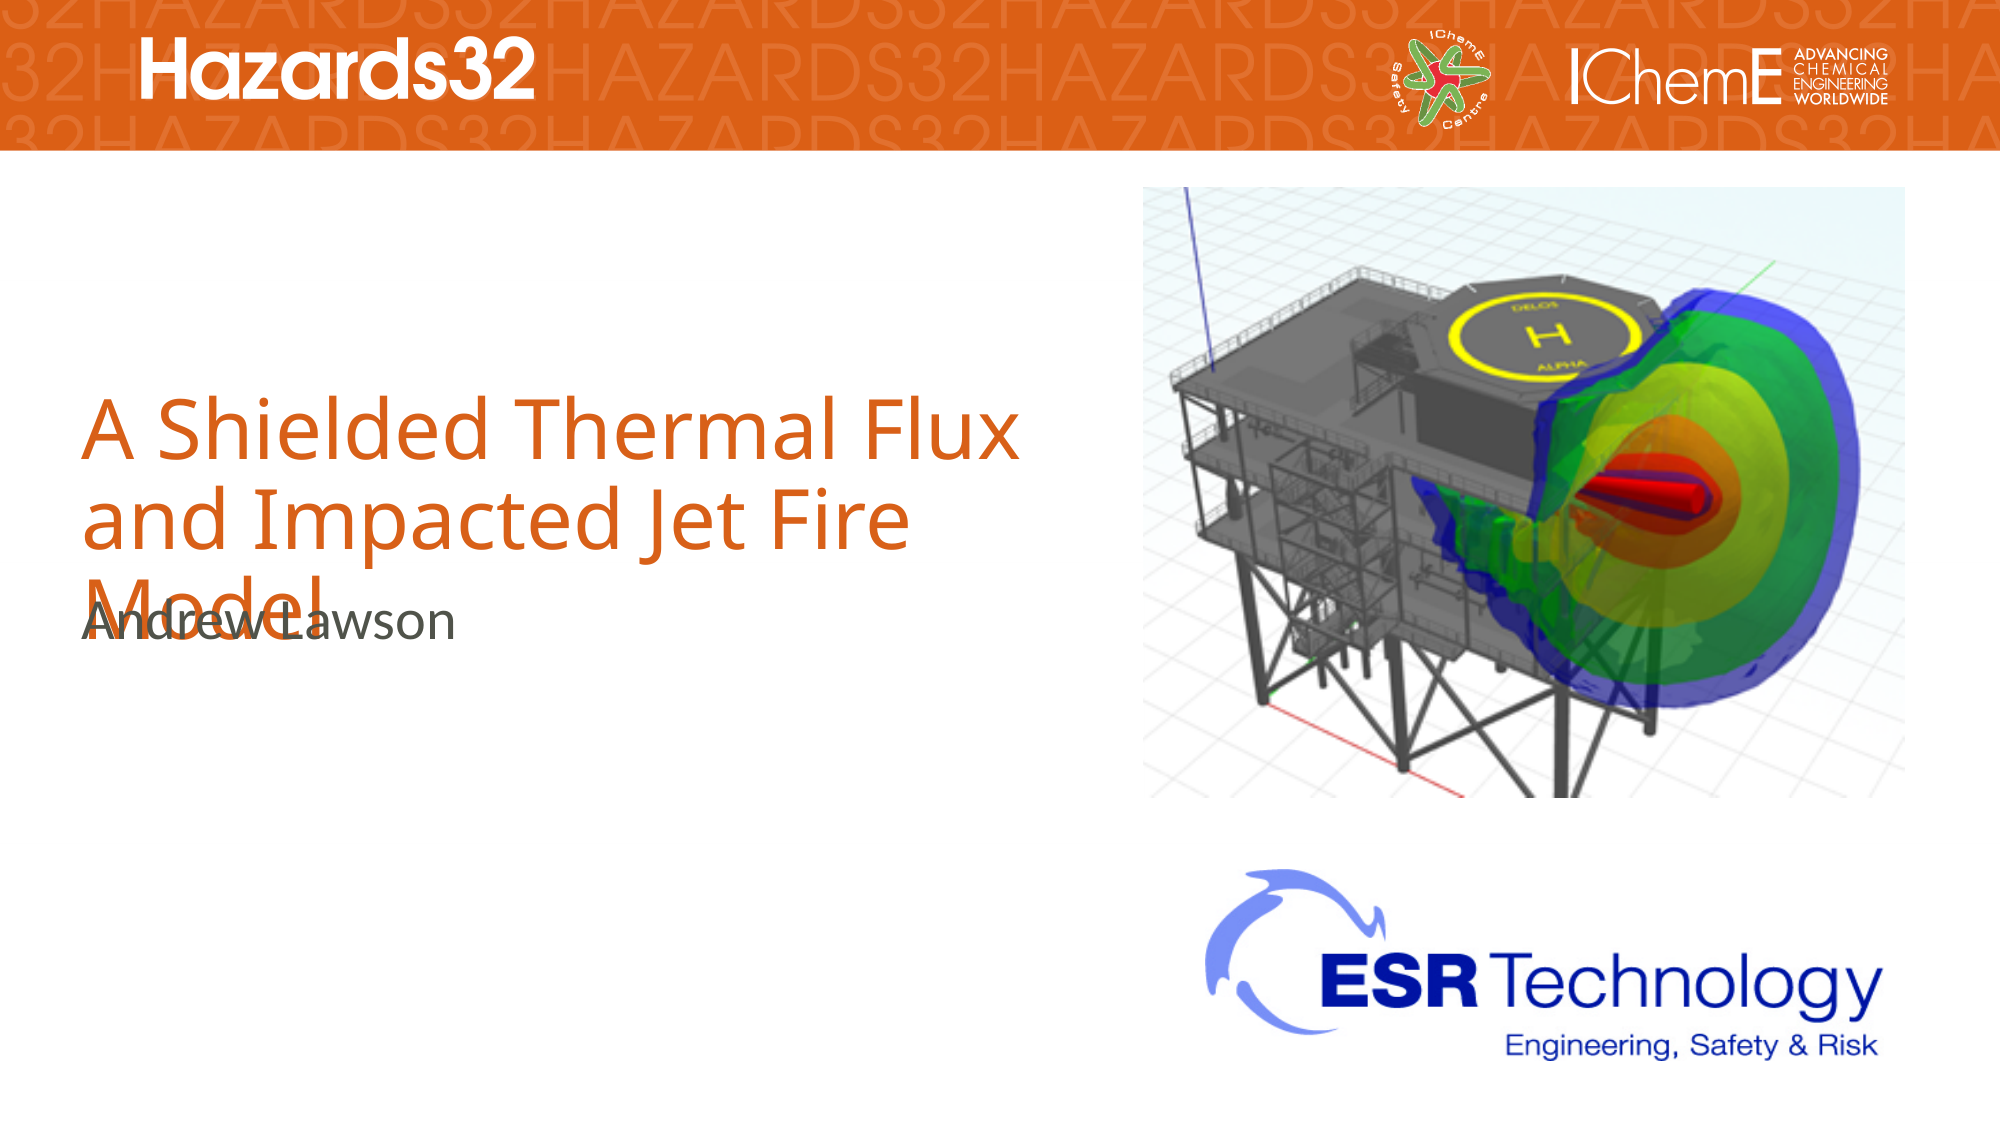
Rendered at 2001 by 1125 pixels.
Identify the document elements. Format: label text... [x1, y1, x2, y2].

picture [0, 0, 2000, 1125]
text_box Andrew Lawson [66, 582, 1143, 656]
text_box A Shielded Thermal Flux and Impacted Jet Fire Model [66, 380, 1143, 506]
